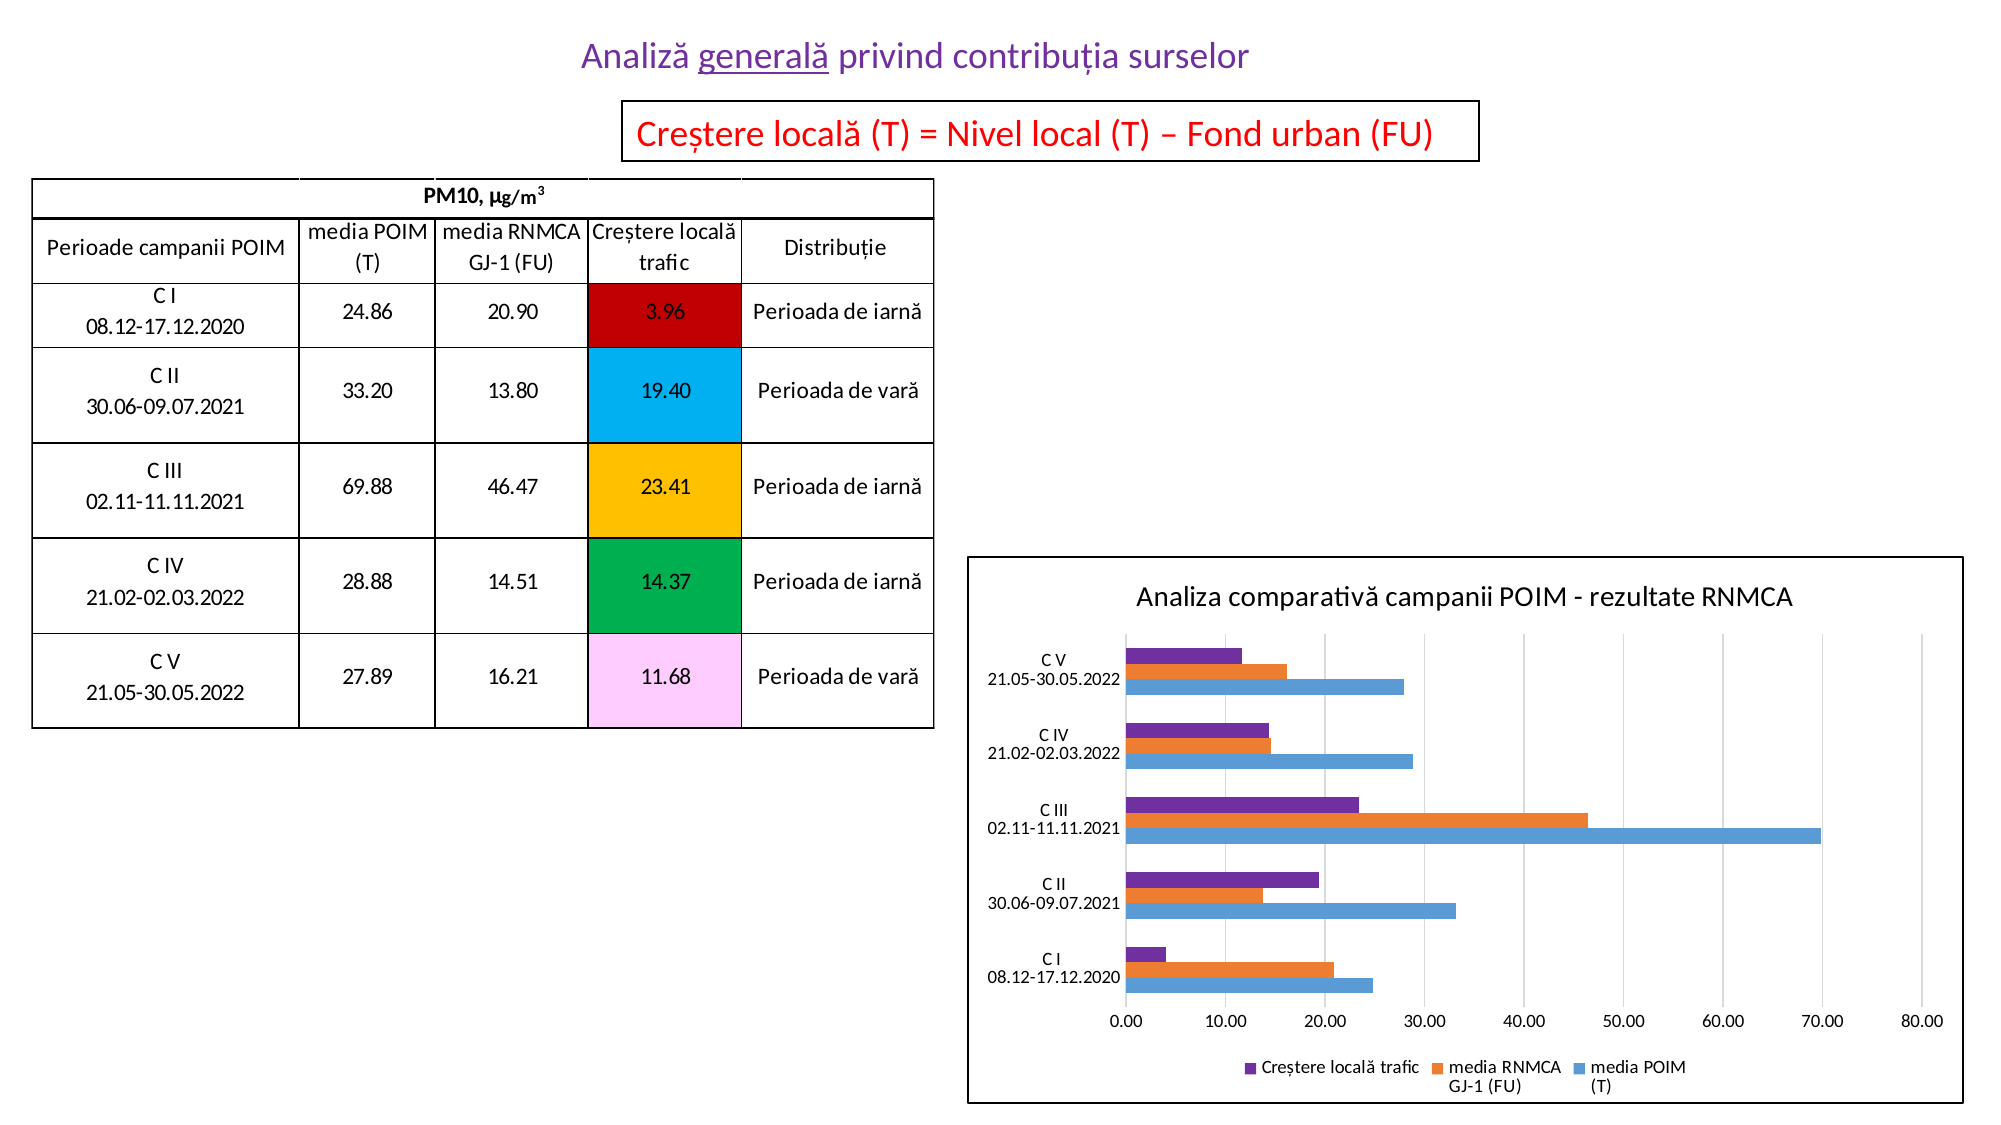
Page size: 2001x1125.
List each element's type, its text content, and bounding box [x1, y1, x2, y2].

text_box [31, 178, 936, 730]
text_box Creștere locală (T) = Nivel local (T) – Fond urban (FU) [621, 100, 1480, 162]
text_box Analiză generală privind contribuția surselor [566, 24, 1265, 84]
chart [966, 556, 1965, 1104]
